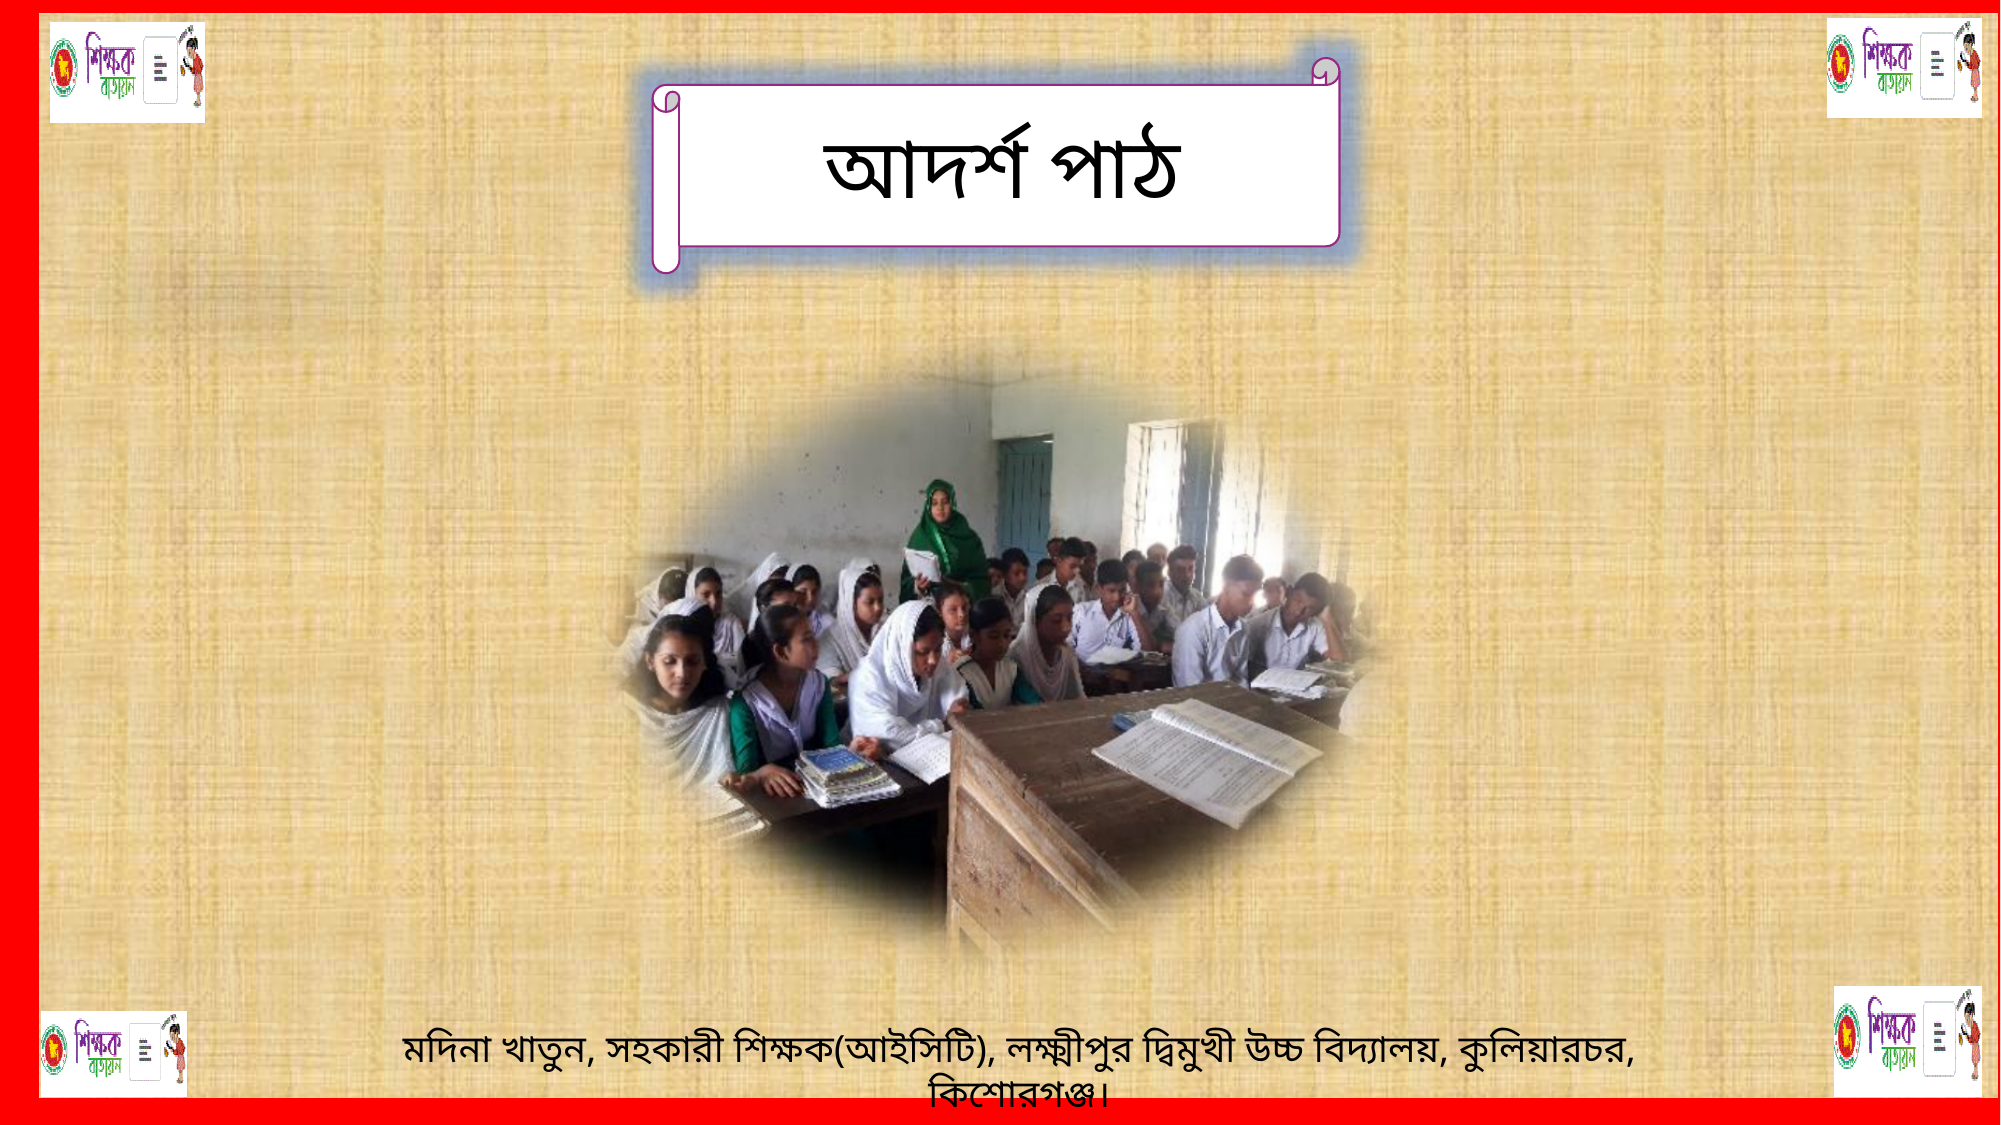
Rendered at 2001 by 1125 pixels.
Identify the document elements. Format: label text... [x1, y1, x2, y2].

picture [1022, 1091, 1033, 1098]
picture [934, 1086, 954, 1098]
picture [943, 1091, 954, 1098]
picture [1013, 1086, 1033, 1098]
picture [956, 1086, 975, 1098]
picture [1083, 1086, 1090, 1095]
picture [956, 1091, 964, 1098]
picture [1003, 1086, 1011, 1098]
picture [973, 1086, 1000, 1098]
picture [39, 13, 1998, 1098]
picture [1044, 1086, 1057, 1098]
picture [1076, 1092, 1087, 1098]
text_box আদর্শ পাঠ [651, 56, 1341, 275]
